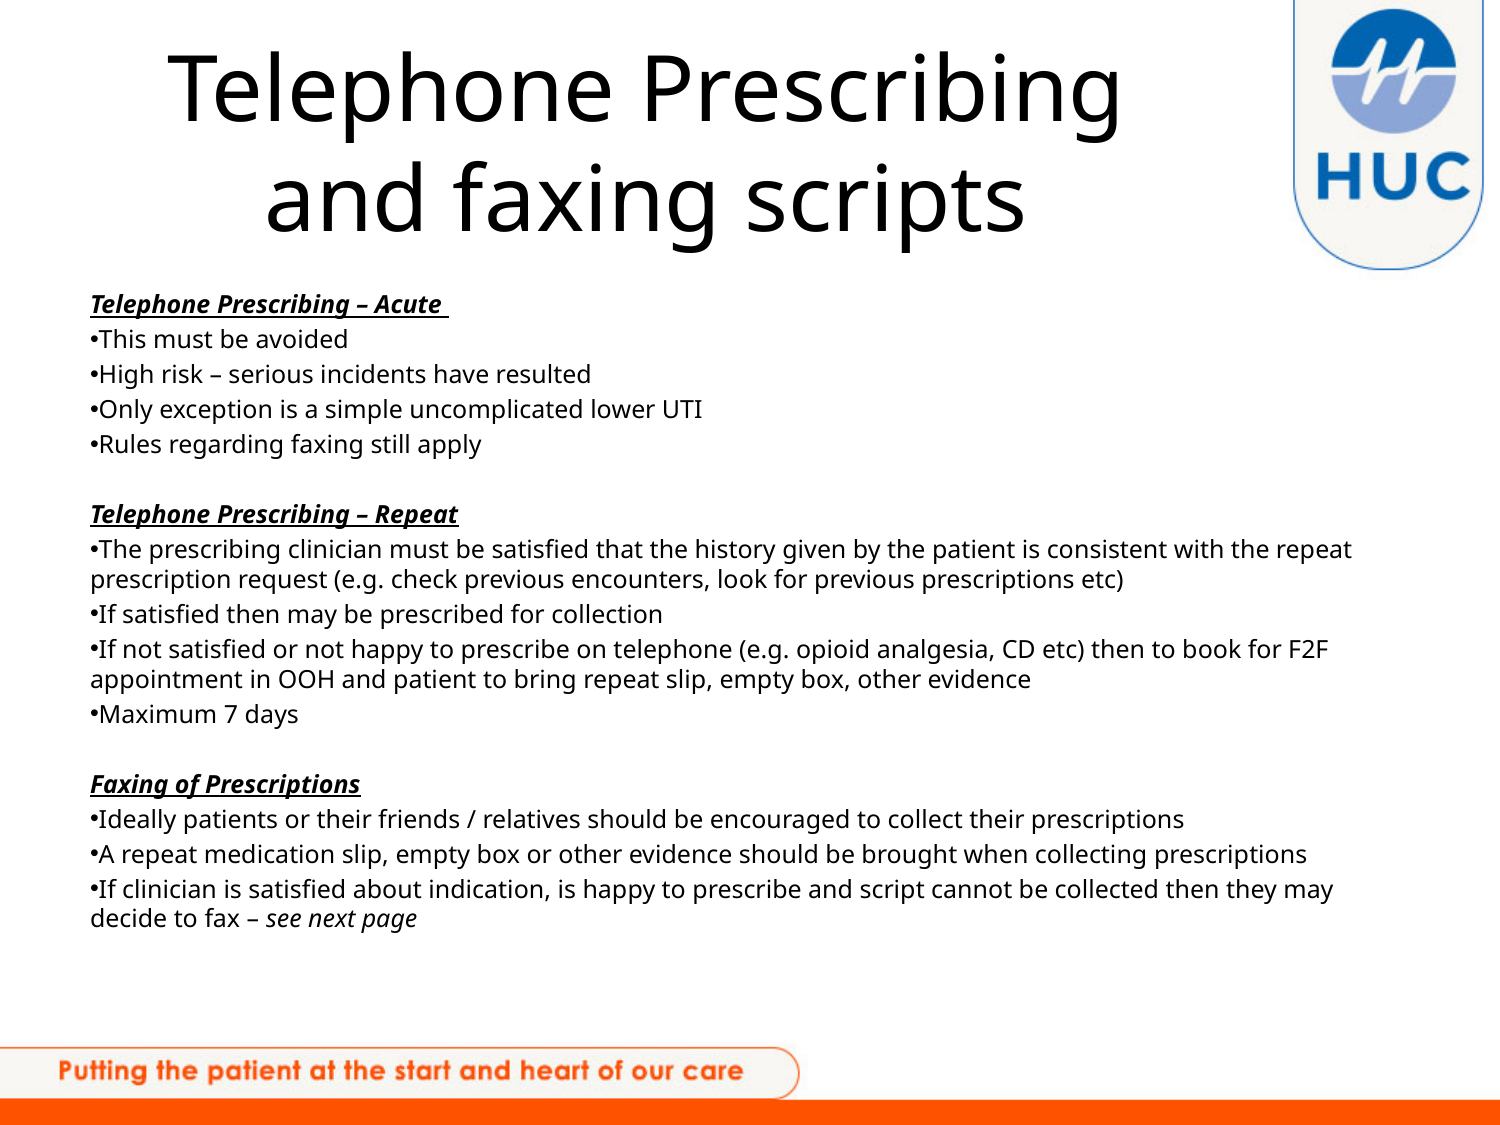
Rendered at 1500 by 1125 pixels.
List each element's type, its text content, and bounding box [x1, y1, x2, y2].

picture [0, 0, 1500, 1125]
list Telephone Prescribing – Acute This must be avoided High risk – serious incidents have resulted Only exception is a simple uncomplicated lower UTI Rules regarding faxing still apply Telephone Prescribing – Repeat The prescribing clinician must be satisfied that the history given by the patient is consistent with the repeat prescription request (e.g. check previous encounters, look for previous prescriptions etc) If satisfied then may be prescribed for collection If not satisfied or not happy to prescribe on telephone (e.g. opioid analgesia, CD etc) then to book for F2F appointment in OOH and patient to bring repeat slip, empty box, other evidence Maximum 7 days Faxing of Prescriptions Ideally patients or their friends / relatives should be encouraged to collect their prescriptions A repeat medication slip, empty box or other evidence should be brought when collecting prescriptions If clinician is satisfied about indication, is happy to prescribe and script cannot be collected then they may decide to fax – see next page [74, 281, 1426, 1006]
title Telephone Prescribing and faxing scripts [74, 44, 1219, 235]
